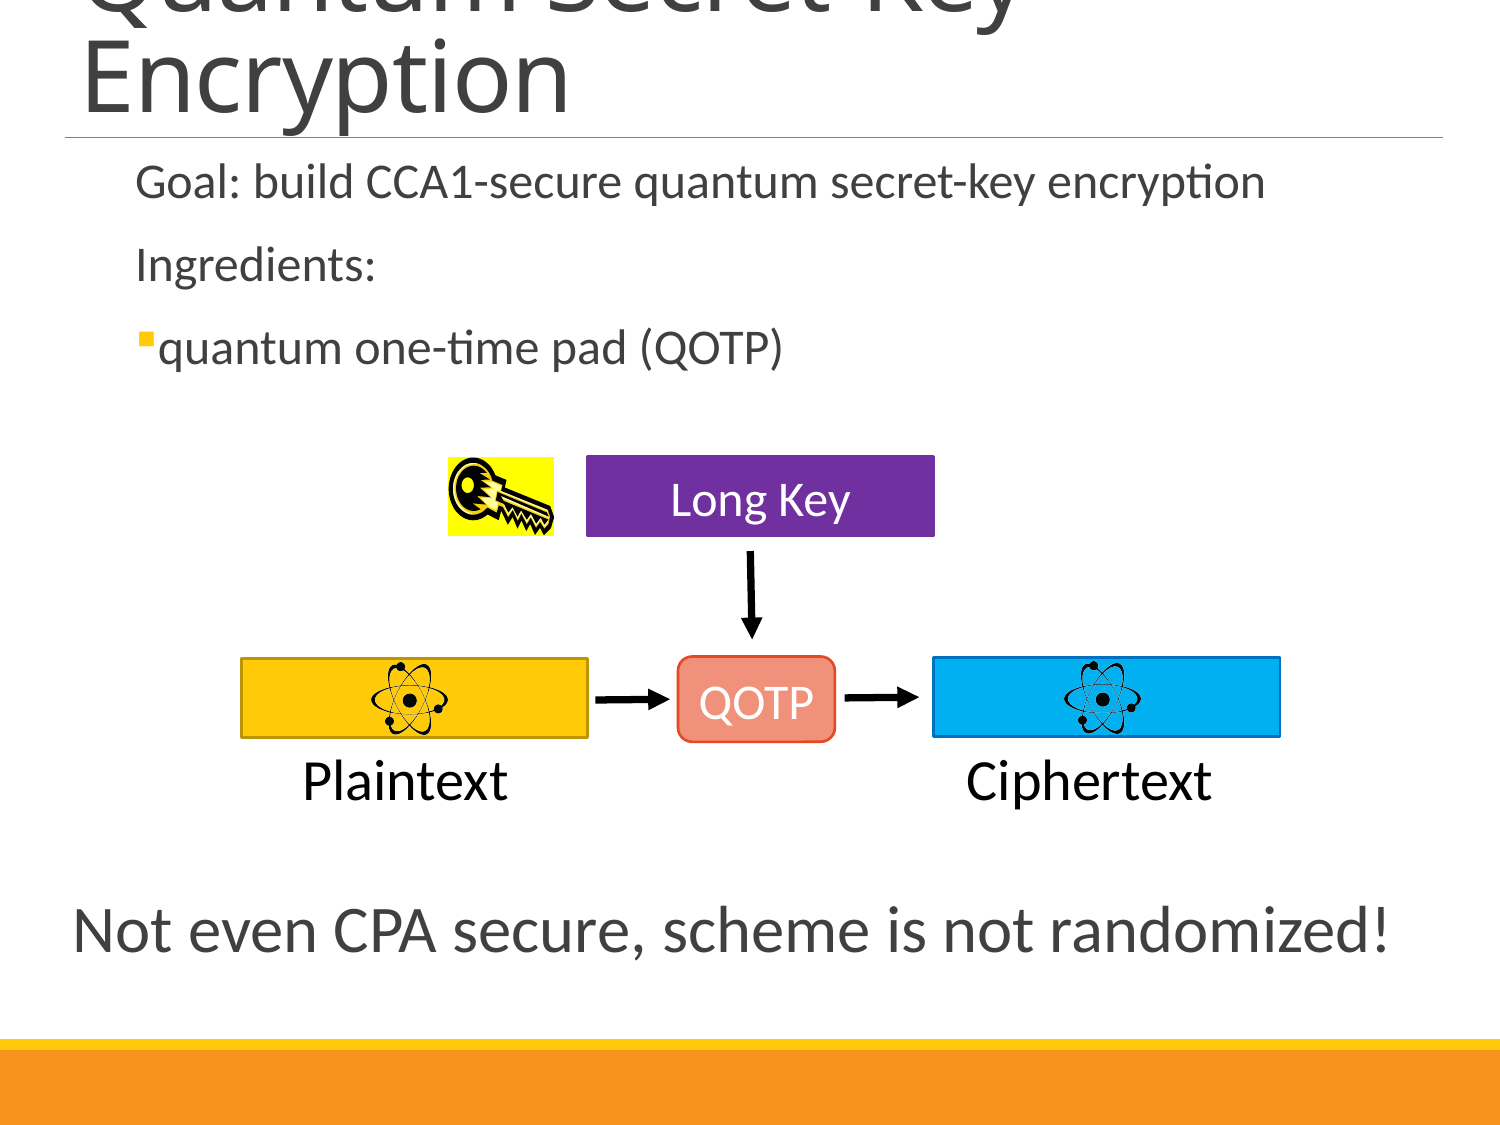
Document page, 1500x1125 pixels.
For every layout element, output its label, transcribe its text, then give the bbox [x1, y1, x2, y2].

text_box Not even CPA secure, scheme is not randomized! [72, 887, 1478, 991]
list Goal: build CCA1-secure quantum secret-key encryption Ingredients: quantum one-time pad (QOTP) [135, 147, 1378, 478]
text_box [240, 456, 1281, 821]
title Quantum Secret-Key Encryption [64, 8, 1443, 141]
